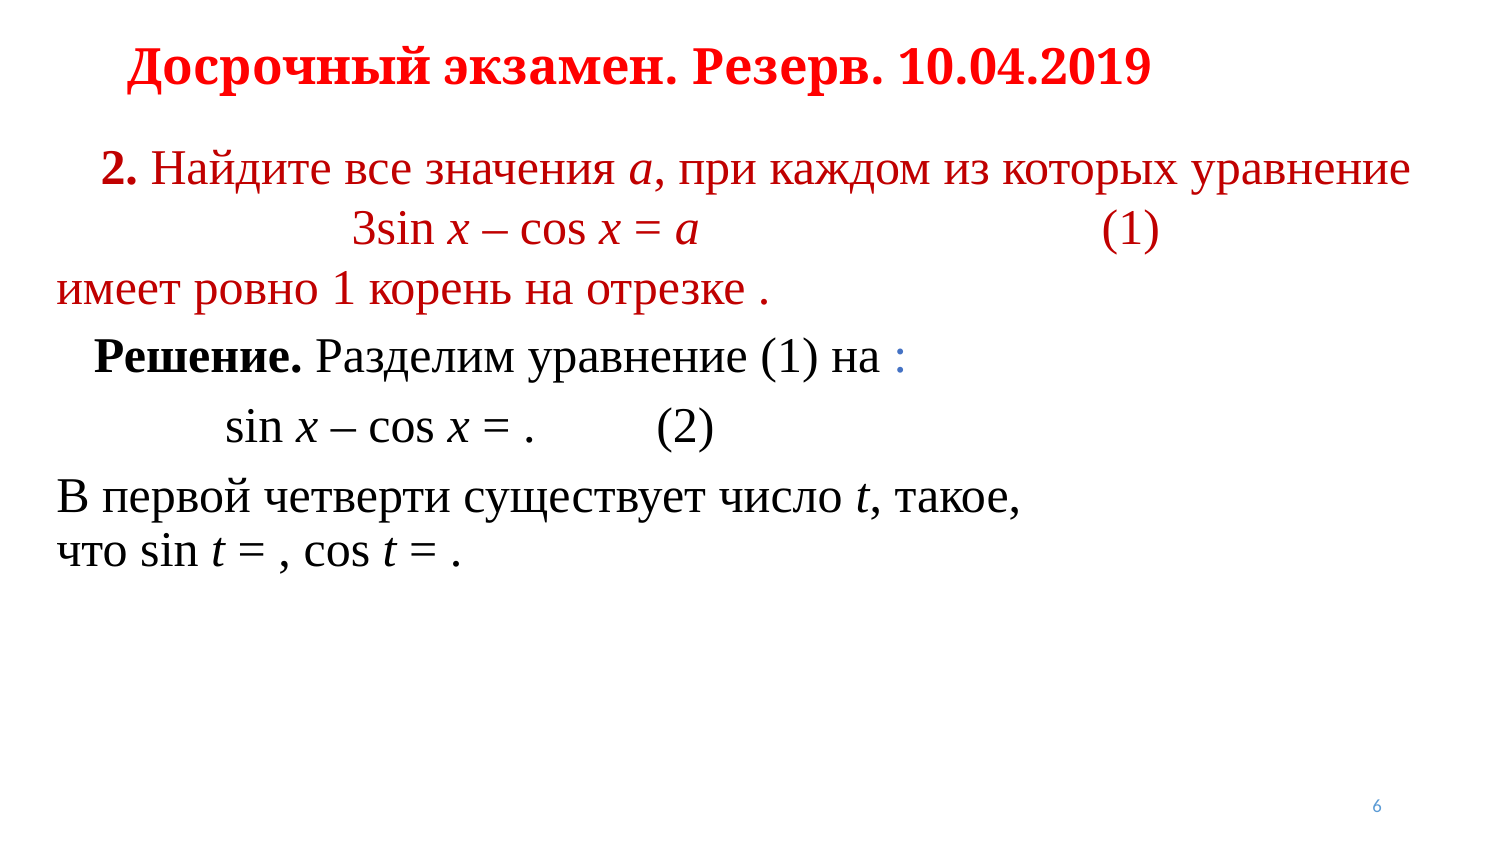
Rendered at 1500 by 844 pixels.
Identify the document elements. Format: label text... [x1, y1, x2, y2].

slide_number 6 [1059, 782, 1397, 827]
title Досрочный экзамен. Резерв. 10.04.2019 [112, 32, 1376, 103]
